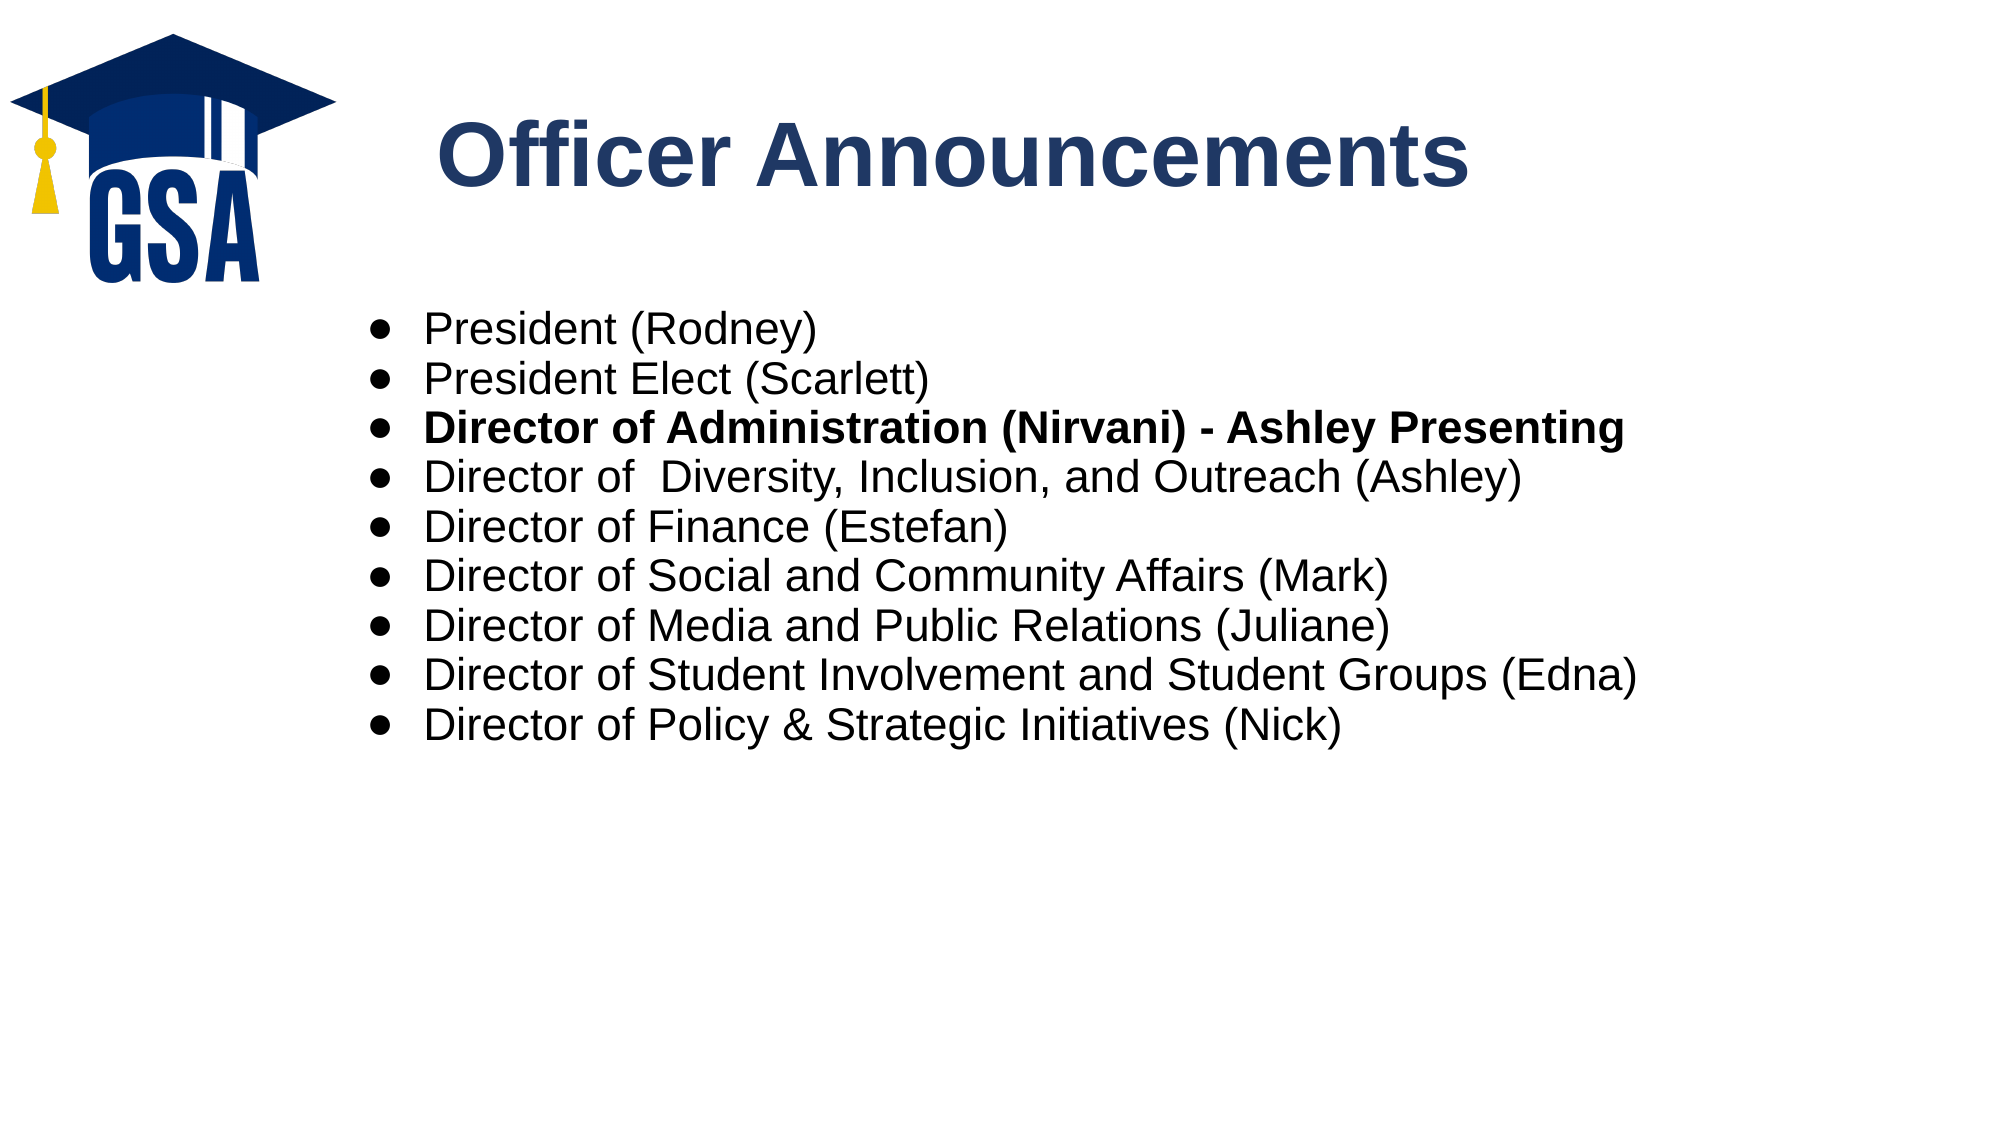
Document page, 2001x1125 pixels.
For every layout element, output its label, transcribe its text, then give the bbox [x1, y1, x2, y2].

title Officer Announcements [349, 47, 1714, 266]
list President (Rodney) President Elect (Scarlett) Director of Administration (Nirvani) - Ashley Presenting Director of Diversity, Inclusion, and Outreach (Ashley) Director of Finance (Estefan) Director of Social and Community Affairs (Mark) Director of Media and Public Relations (Juliane) Director of Student Involvement and Student Groups (Edna) Director of Policy & Strategic Initiatives (Nick) [345, 297, 1953, 1012]
picture [0, 0, 346, 346]
